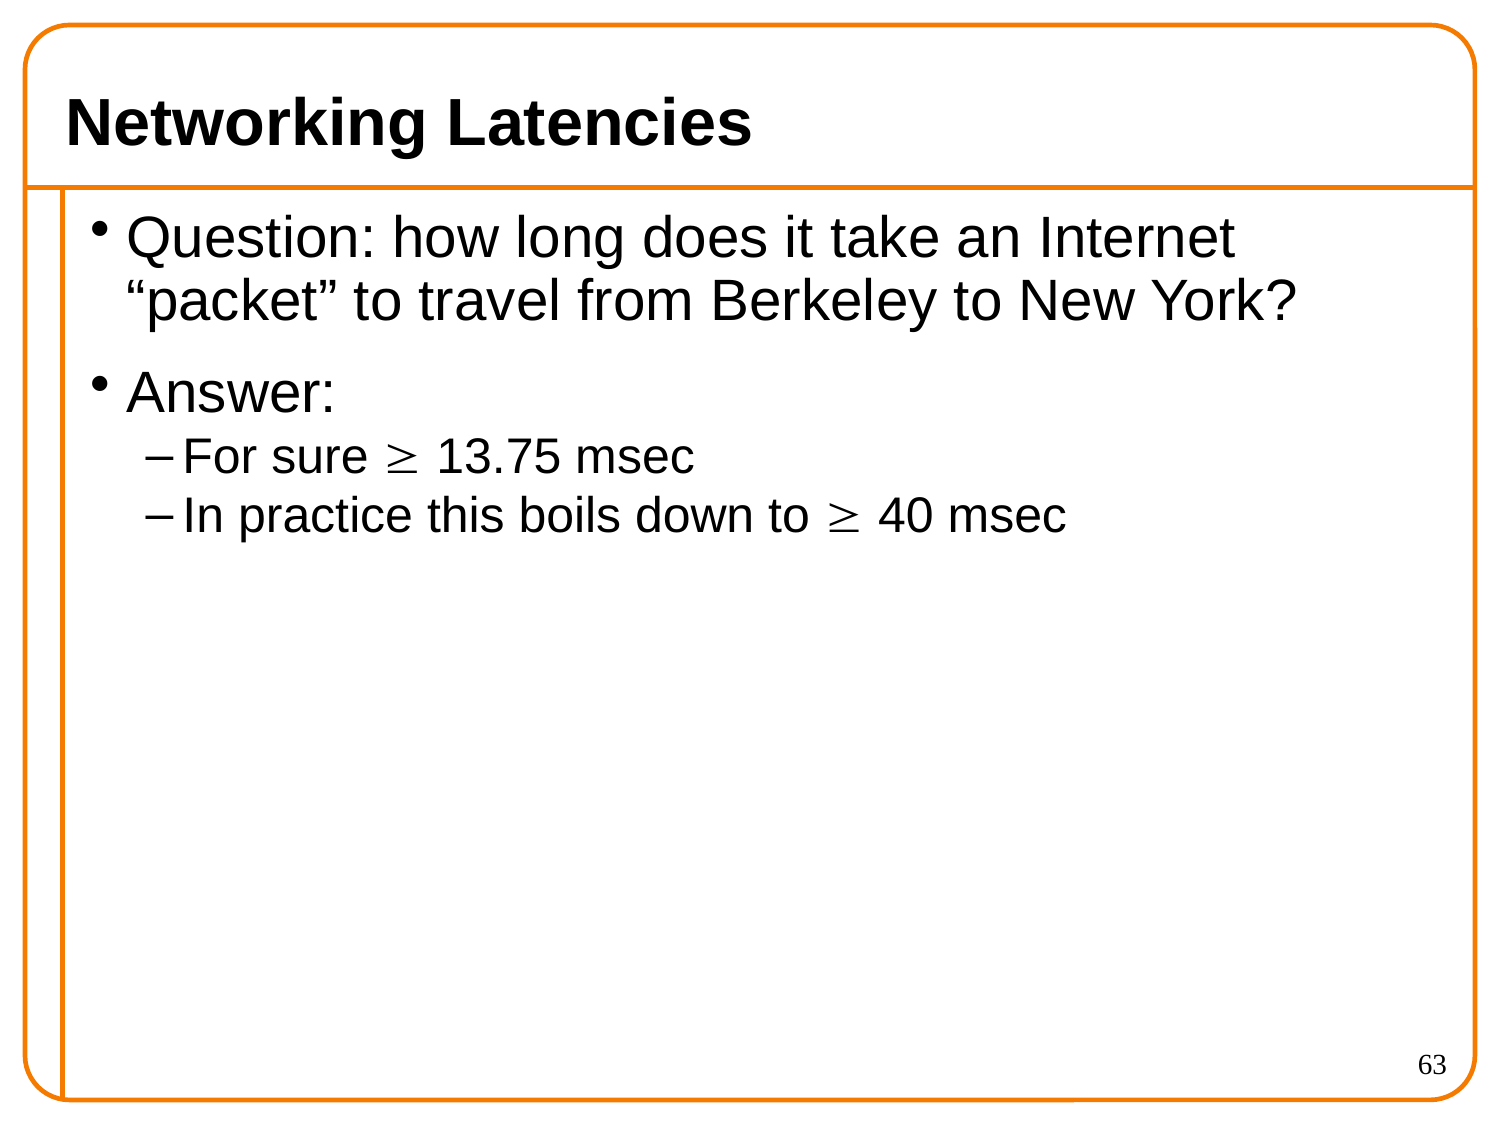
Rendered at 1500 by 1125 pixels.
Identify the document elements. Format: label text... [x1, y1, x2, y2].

title Networking Latencies [50, 62, 1475, 175]
list Question: how long does it take an Internet “packet” to travel from Berkeley to New York? Answer: For sure  13.75 msec In practice this boils down to  40 msec [75, 200, 1463, 1100]
